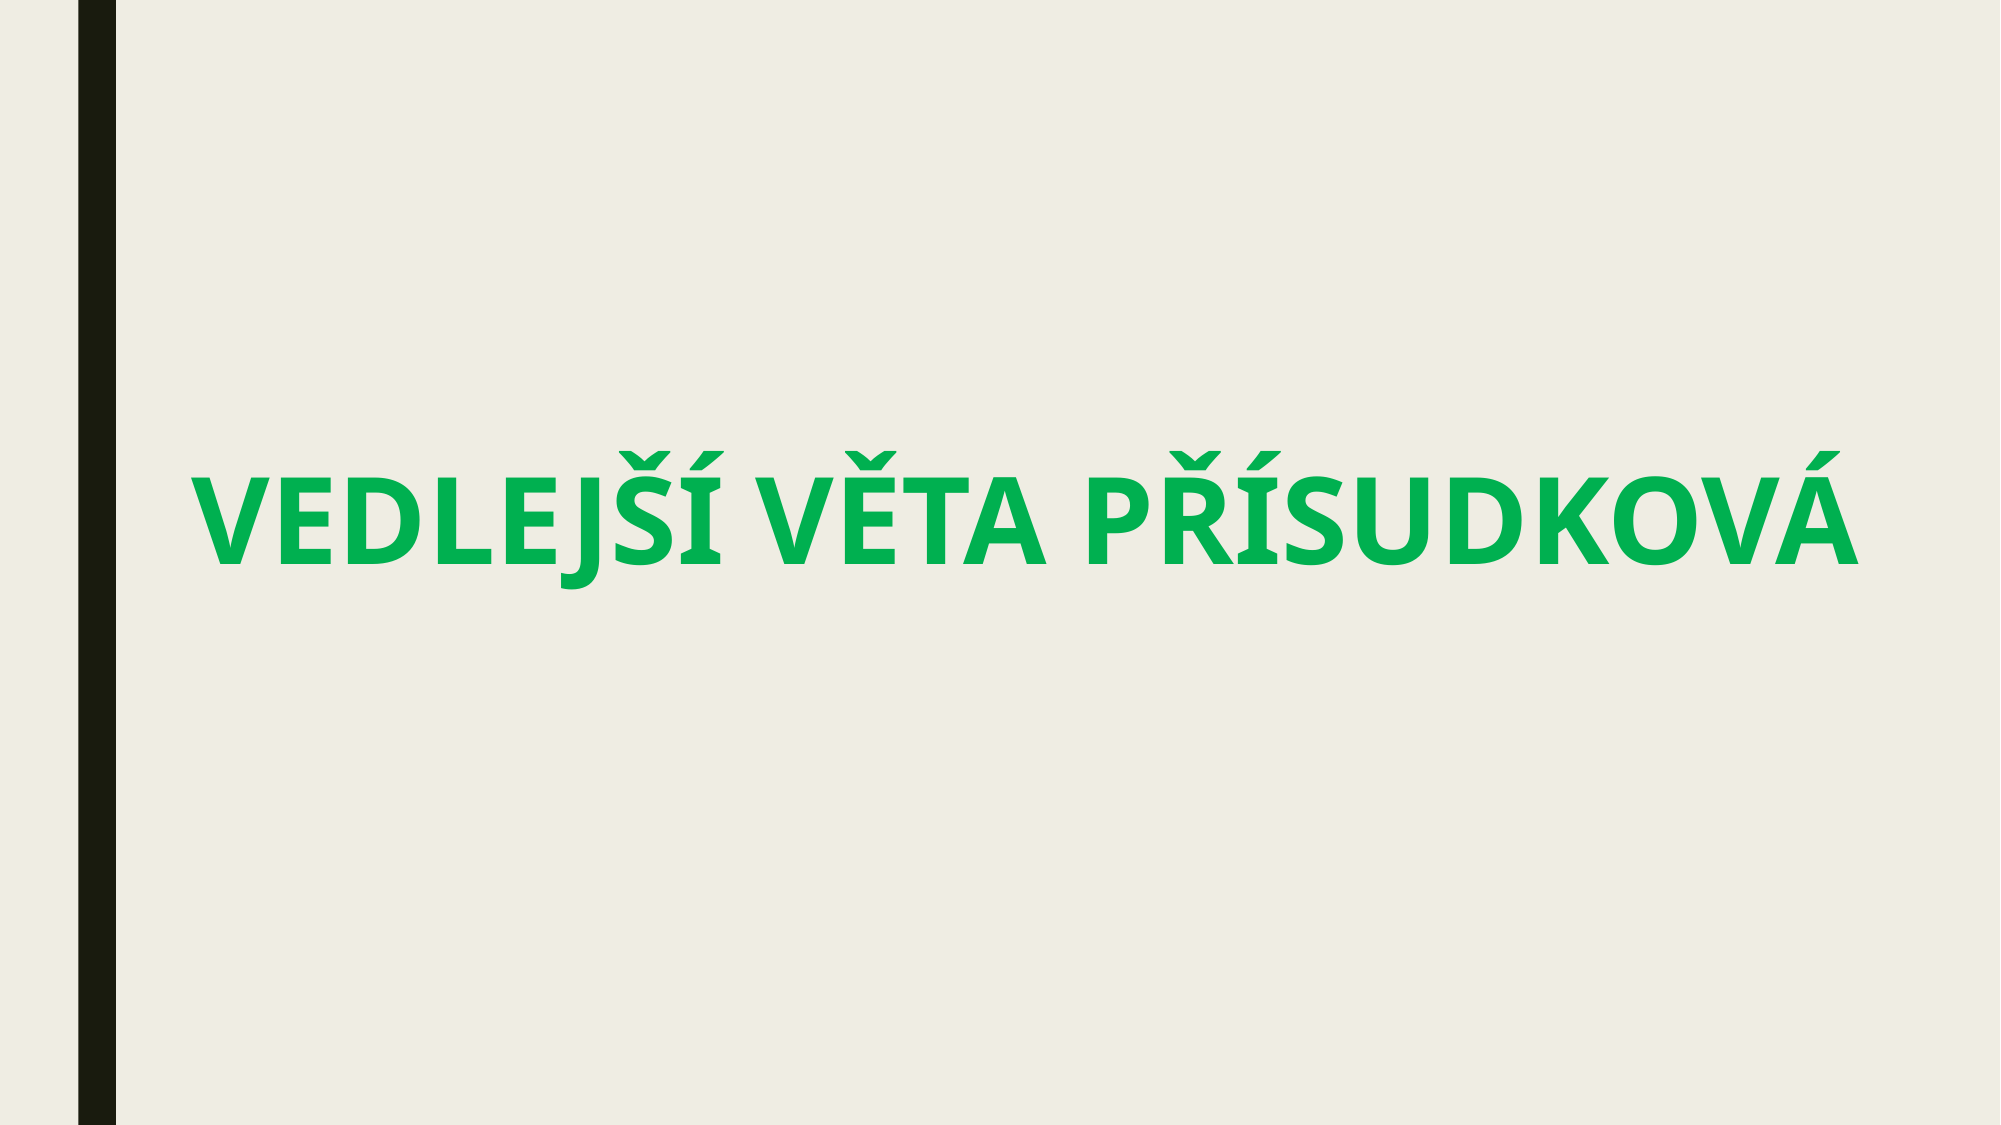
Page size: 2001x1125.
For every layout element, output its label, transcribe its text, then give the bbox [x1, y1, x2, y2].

text_box VEDLEJŠÍ VĚTA PŘÍSUDKOVÁ [176, 454, 1930, 719]
